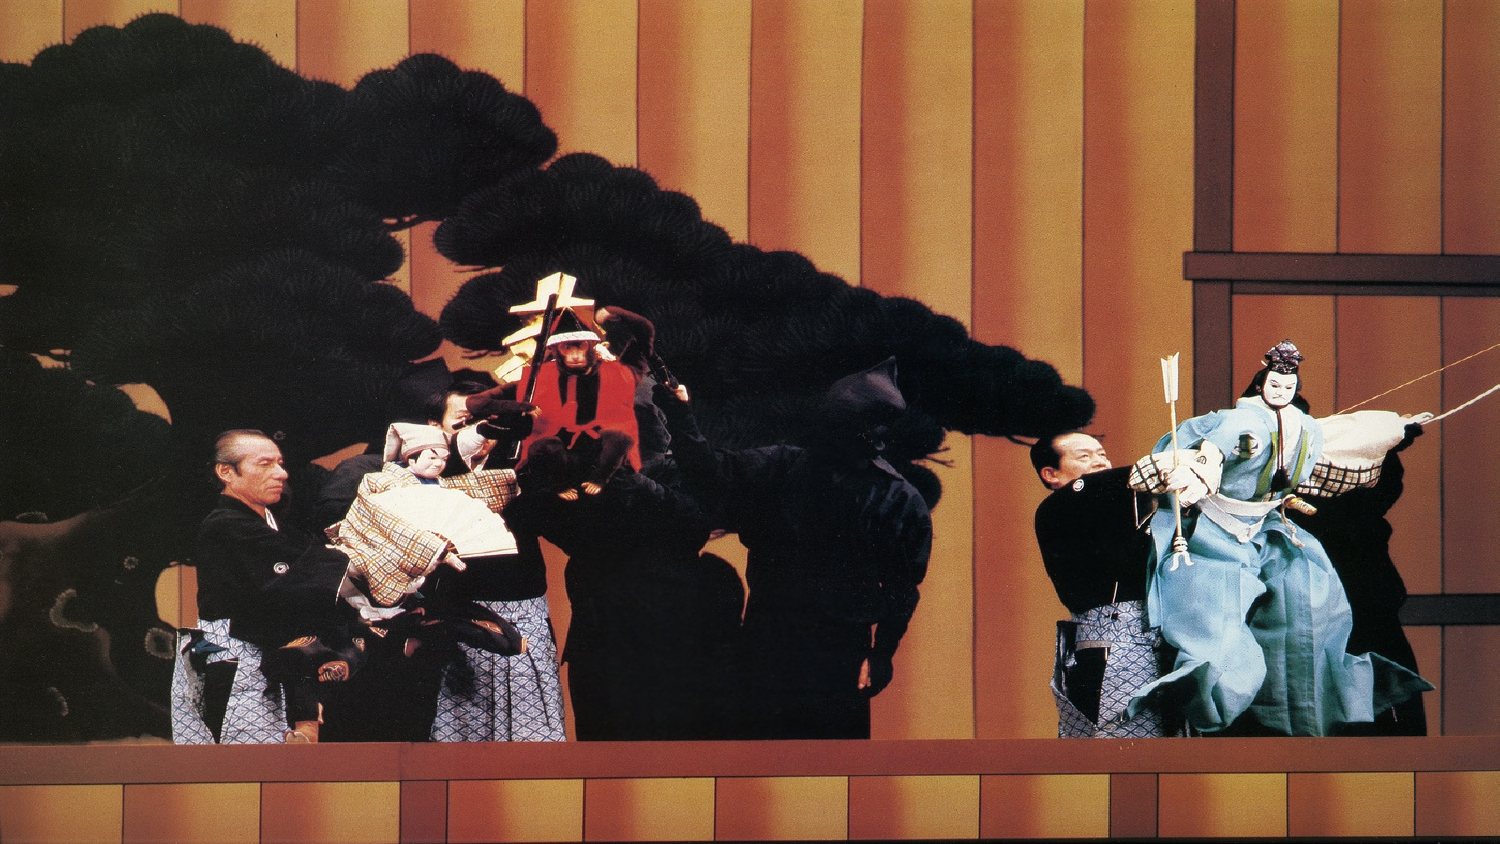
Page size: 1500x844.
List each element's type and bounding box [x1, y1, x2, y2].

list [0, 0, 1500, 844]
